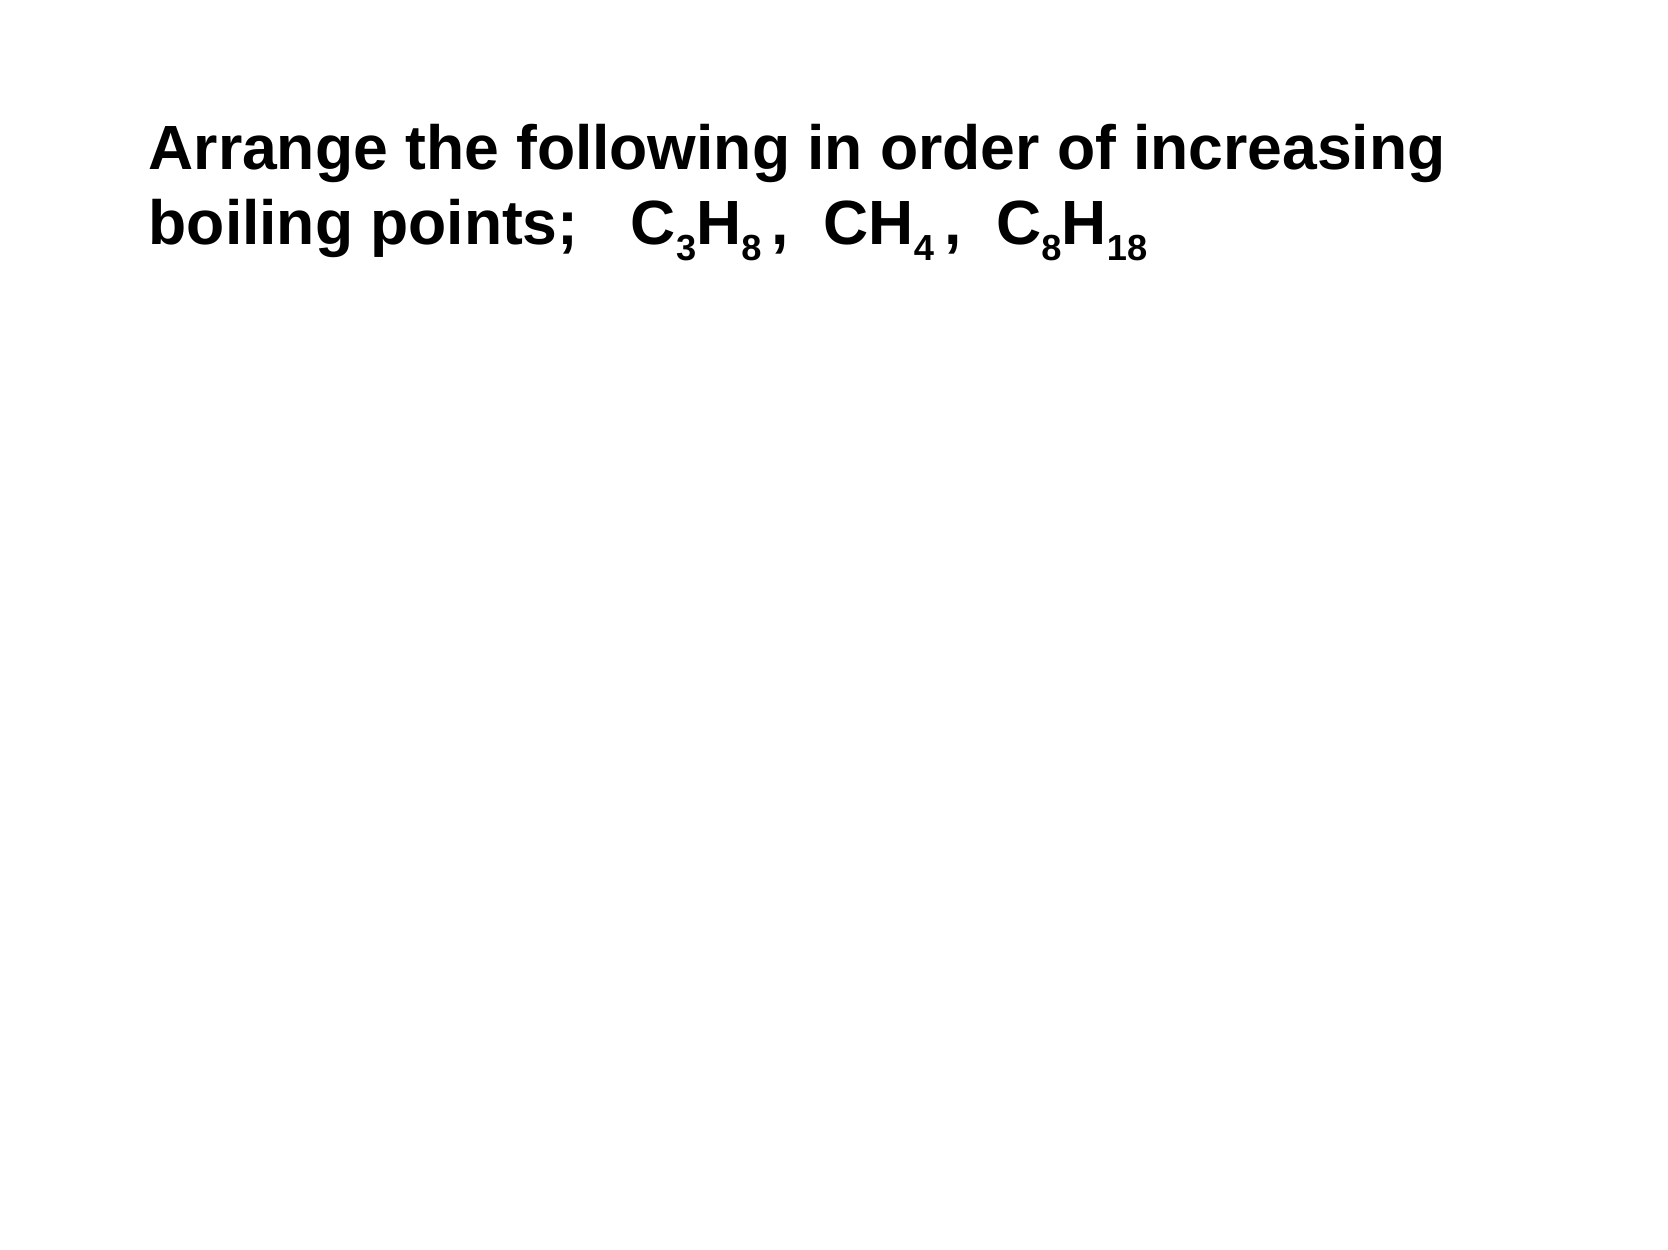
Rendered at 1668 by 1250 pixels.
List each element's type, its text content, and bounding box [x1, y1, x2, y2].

text_box Arrange the following in order of increasing boiling points; C3H8 , CH4 , C8H18 [134, 99, 1484, 275]
